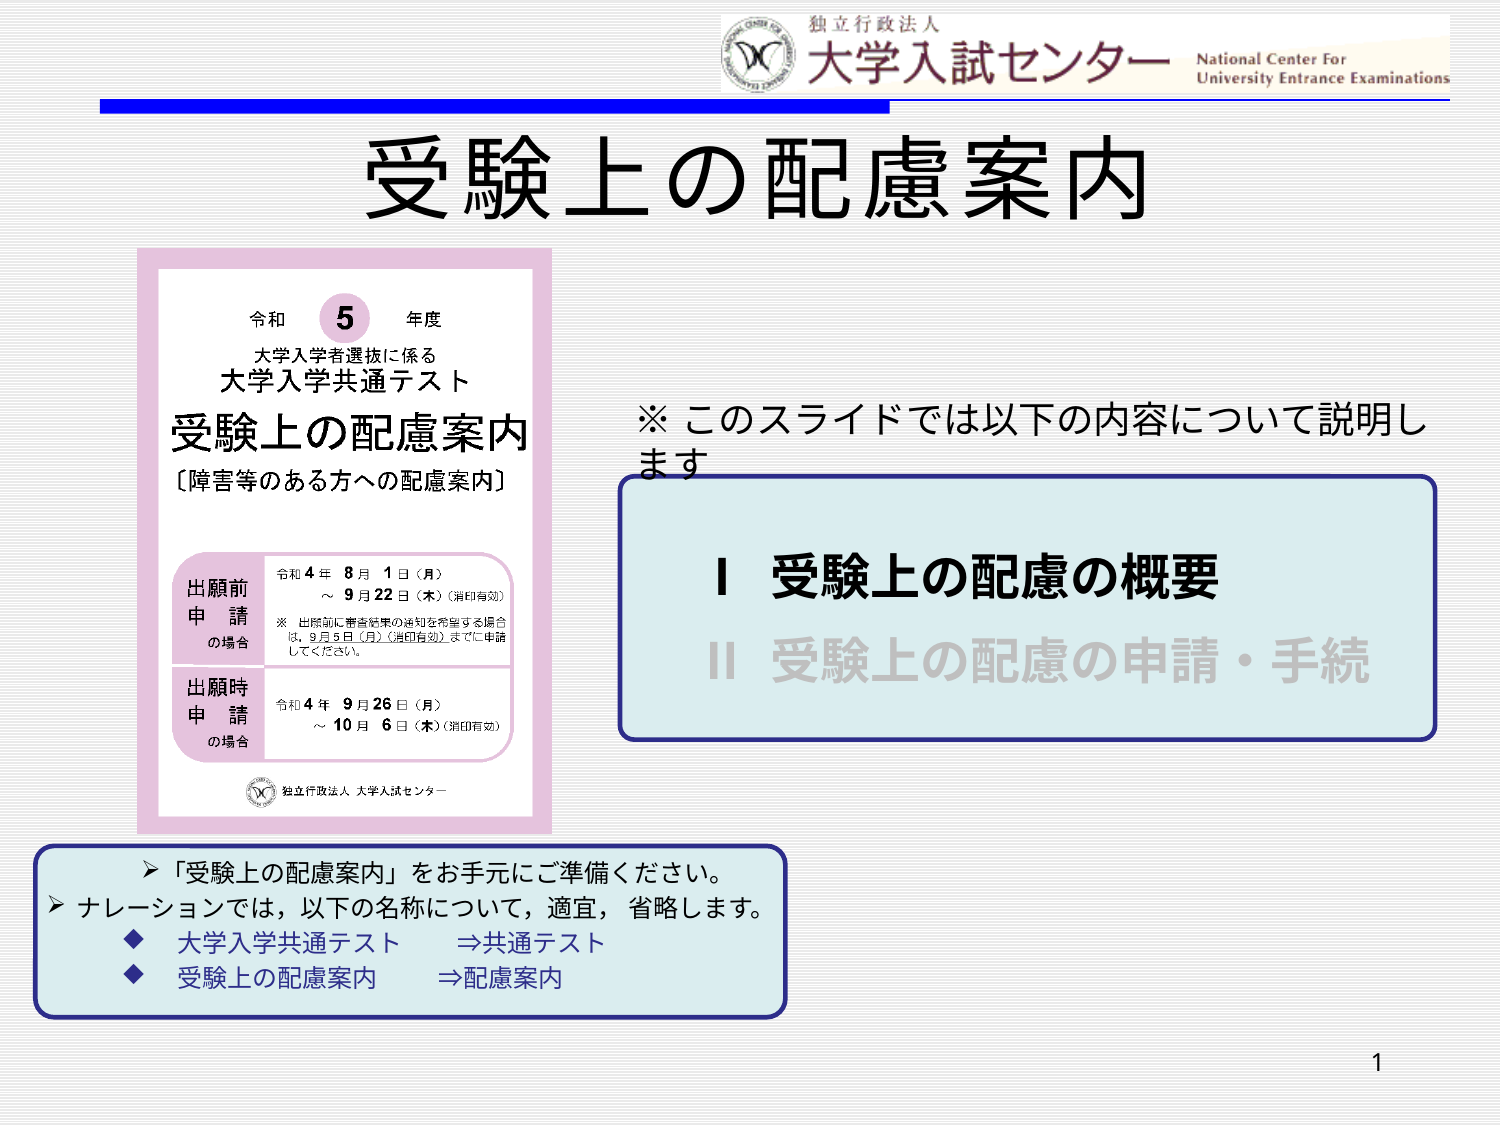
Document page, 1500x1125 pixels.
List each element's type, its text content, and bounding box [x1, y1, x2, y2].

text_box [619, 494, 1436, 740]
text_box ※このスライドでは以下の内容について説明します [620, 388, 1468, 494]
text_box 「受験上の配慮案内」をお手元にご準備ください。 ナレーションでは，以下の名称について，適宜， 省略します。 大学入学共通テスト ⇒共通テスト 受験上の配慮案内 ⇒配慮案内 [35, 845, 786, 1018]
text_box 受験上の配慮案内 [35, 139, 1481, 247]
slide_number 1 [1074, 1039, 1400, 1118]
picture [721, 14, 1450, 93]
picture [137, 248, 552, 835]
text_box Ⅰ 受験上の配慮の概要 Ⅱ 受験上の配慮の申請・手続 [682, 515, 1386, 697]
